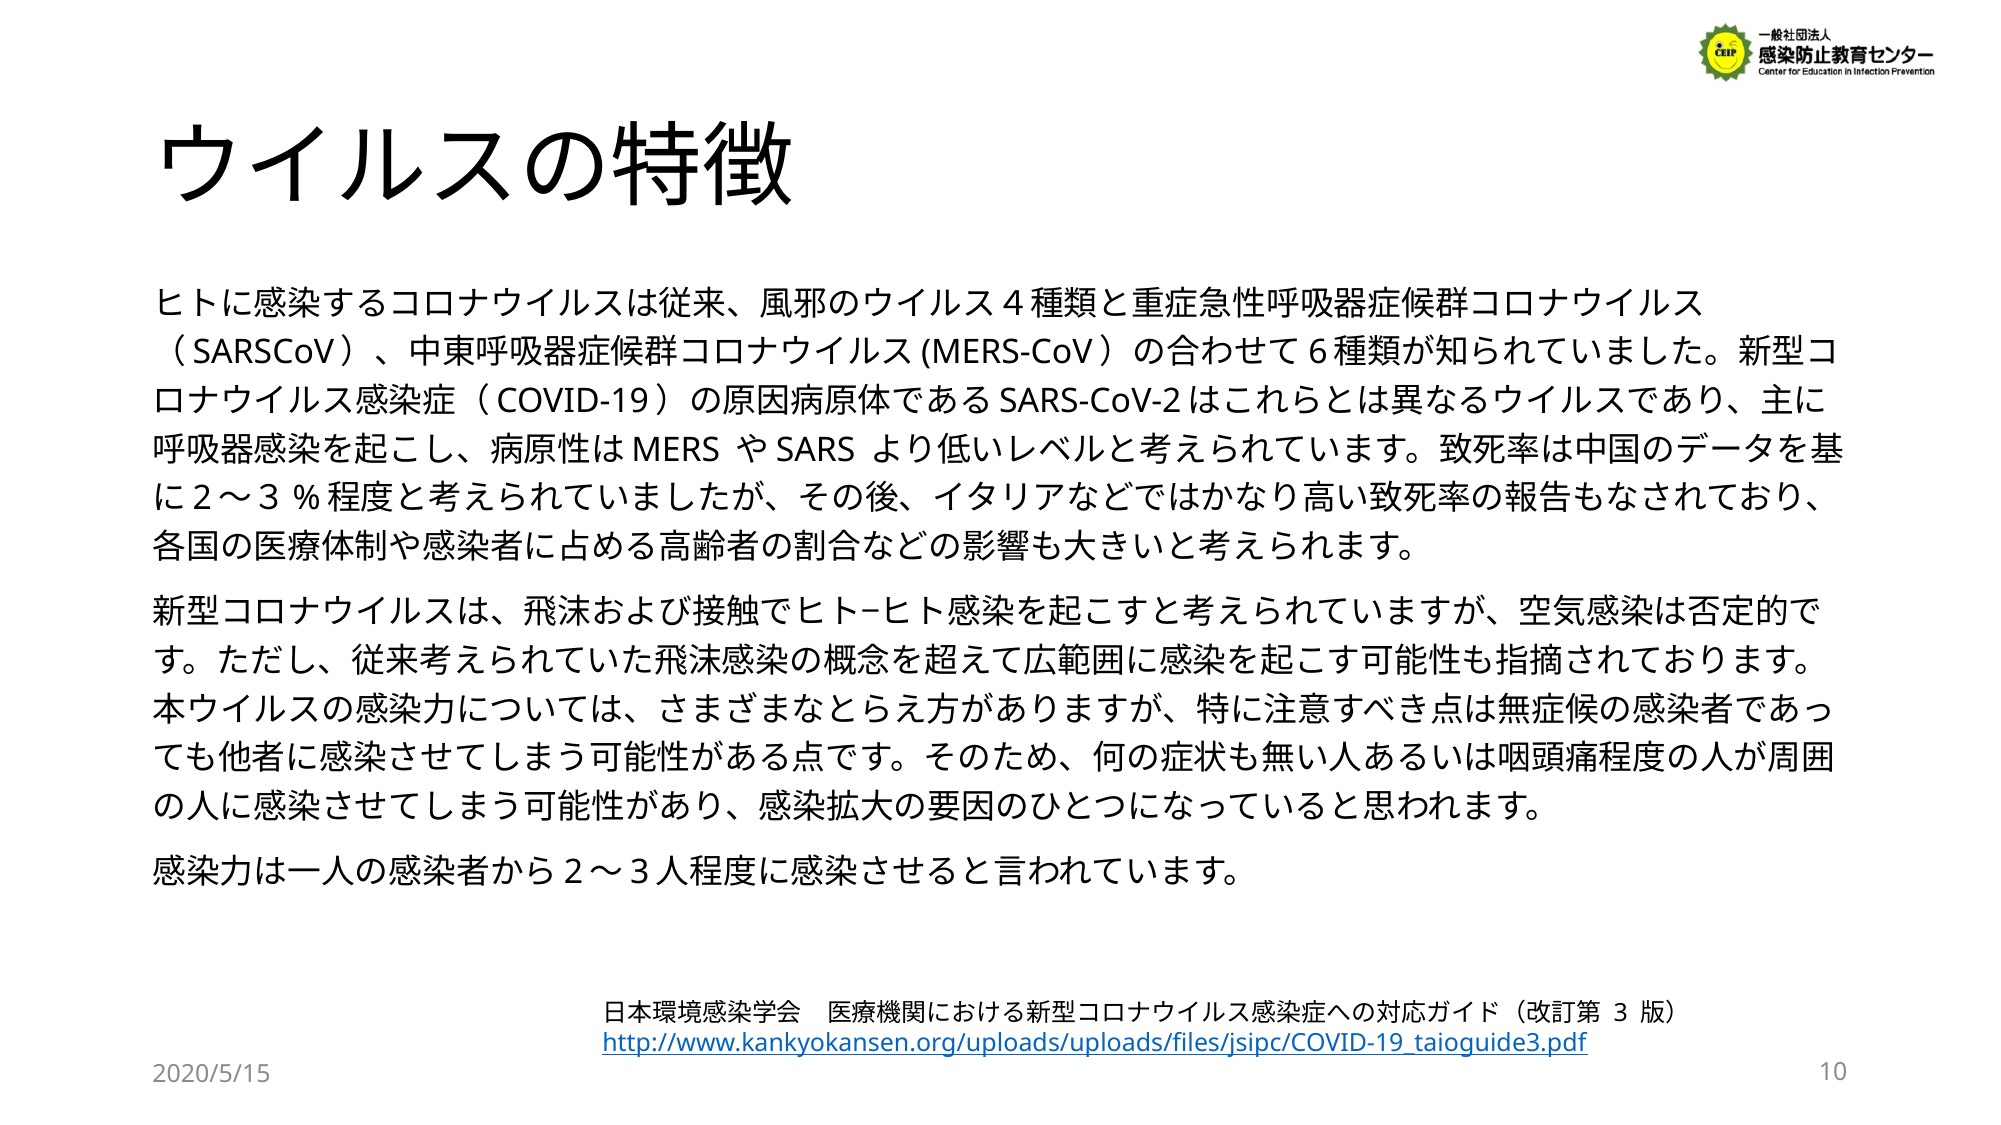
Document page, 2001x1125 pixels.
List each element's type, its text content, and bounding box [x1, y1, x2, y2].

text_box 日本環境感染学会 医療機関における新型コロナウイルス感染症への対応ガイド（改訂第 3 版） http://www.kankyokansen.org/uploads/uploads/files/jsipc/COVID-19_taioguide3.pdf [587, 989, 1885, 1069]
picture [1697, 22, 1952, 86]
title ウイルスの特徴 [137, 59, 1863, 265]
list ヒトに感染するコロナウイルスは従来、⾵邪のウイルス４種類と重症急性呼吸器症候群コロナウイルス（SARSCoV）、中東呼吸器症候群コロナウイルス(MERS-CoV）の合わせて6種類が知られていました。新型コロナウイルス感染症（COVID-19）の原因病原体であるSARS-CoV-2はこれらとは異なるウイルスであり、主に呼吸器感染を起こし、病原性はMERS やSARS より低いレベルと考えられています。致死率は中国のデータを基に2〜３%程度と考えられていましたが、その後、イタリアなどではかなり⾼い致死率の報告もなされており、各国の医療体制や感染者に占める⾼齢者の割合などの影響も⼤きいと考えられます。 新型コロナウイルスは、⾶沫および接触でヒト−ヒト感染を起こすと考えられていますが、空気感染は否定的です。ただし、従来考えられていた⾶沫感染の概念を超えて広範囲に感染を起こす可能性も指摘されております。本ウイルスの感染⼒については、さまざまなとらえ⽅がありますが、特に注意すべき点は無症候の感染者であっても他者に感染させてしまう可能性がある点です。そのため、何の症状も無い⼈あるいは咽頭痛程度の⼈が周囲の⼈に感染させてしまう可能性があり、感染拡⼤の要因のひとつになっていると思われます。 感染⼒は⼀⼈の感染者から2〜3⼈程度に感染させると⾔われています。 [137, 265, 1863, 975]
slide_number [137, 1042, 588, 1103]
slide_number 10 [1412, 1069, 1863, 1103]
